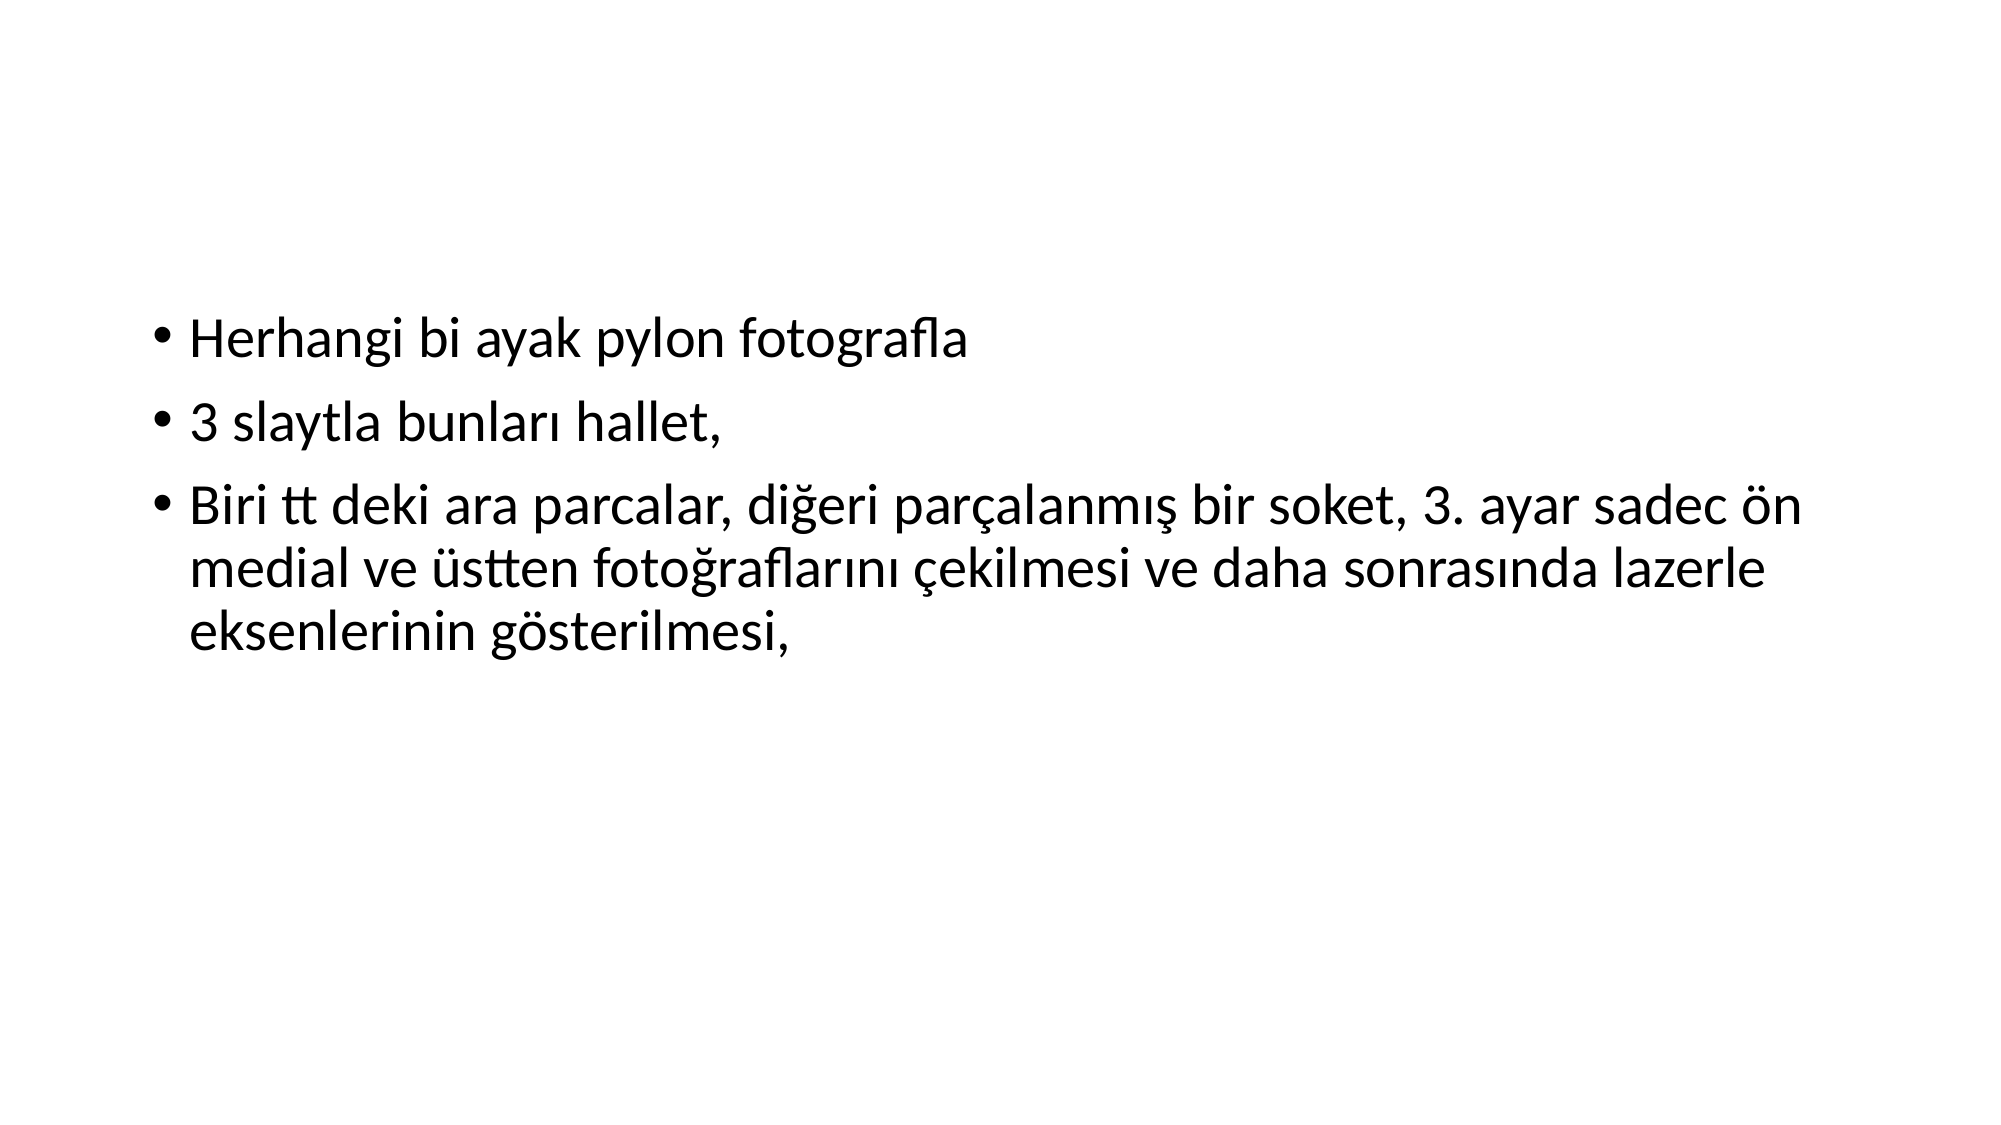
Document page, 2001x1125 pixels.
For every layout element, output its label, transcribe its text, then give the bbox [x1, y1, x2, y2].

list Herhangi bi ayak pylon fotografla 3 slaytla bunları hallet, Biri tt deki ara parcalar, diğeri parçalanmış bir soket, 3. ayar sadec ön medial ve üstten fotoğraflarını çekilmesi ve daha sonrasında lazerle eksenlerinin gösterilmesi, [137, 299, 1863, 1014]
